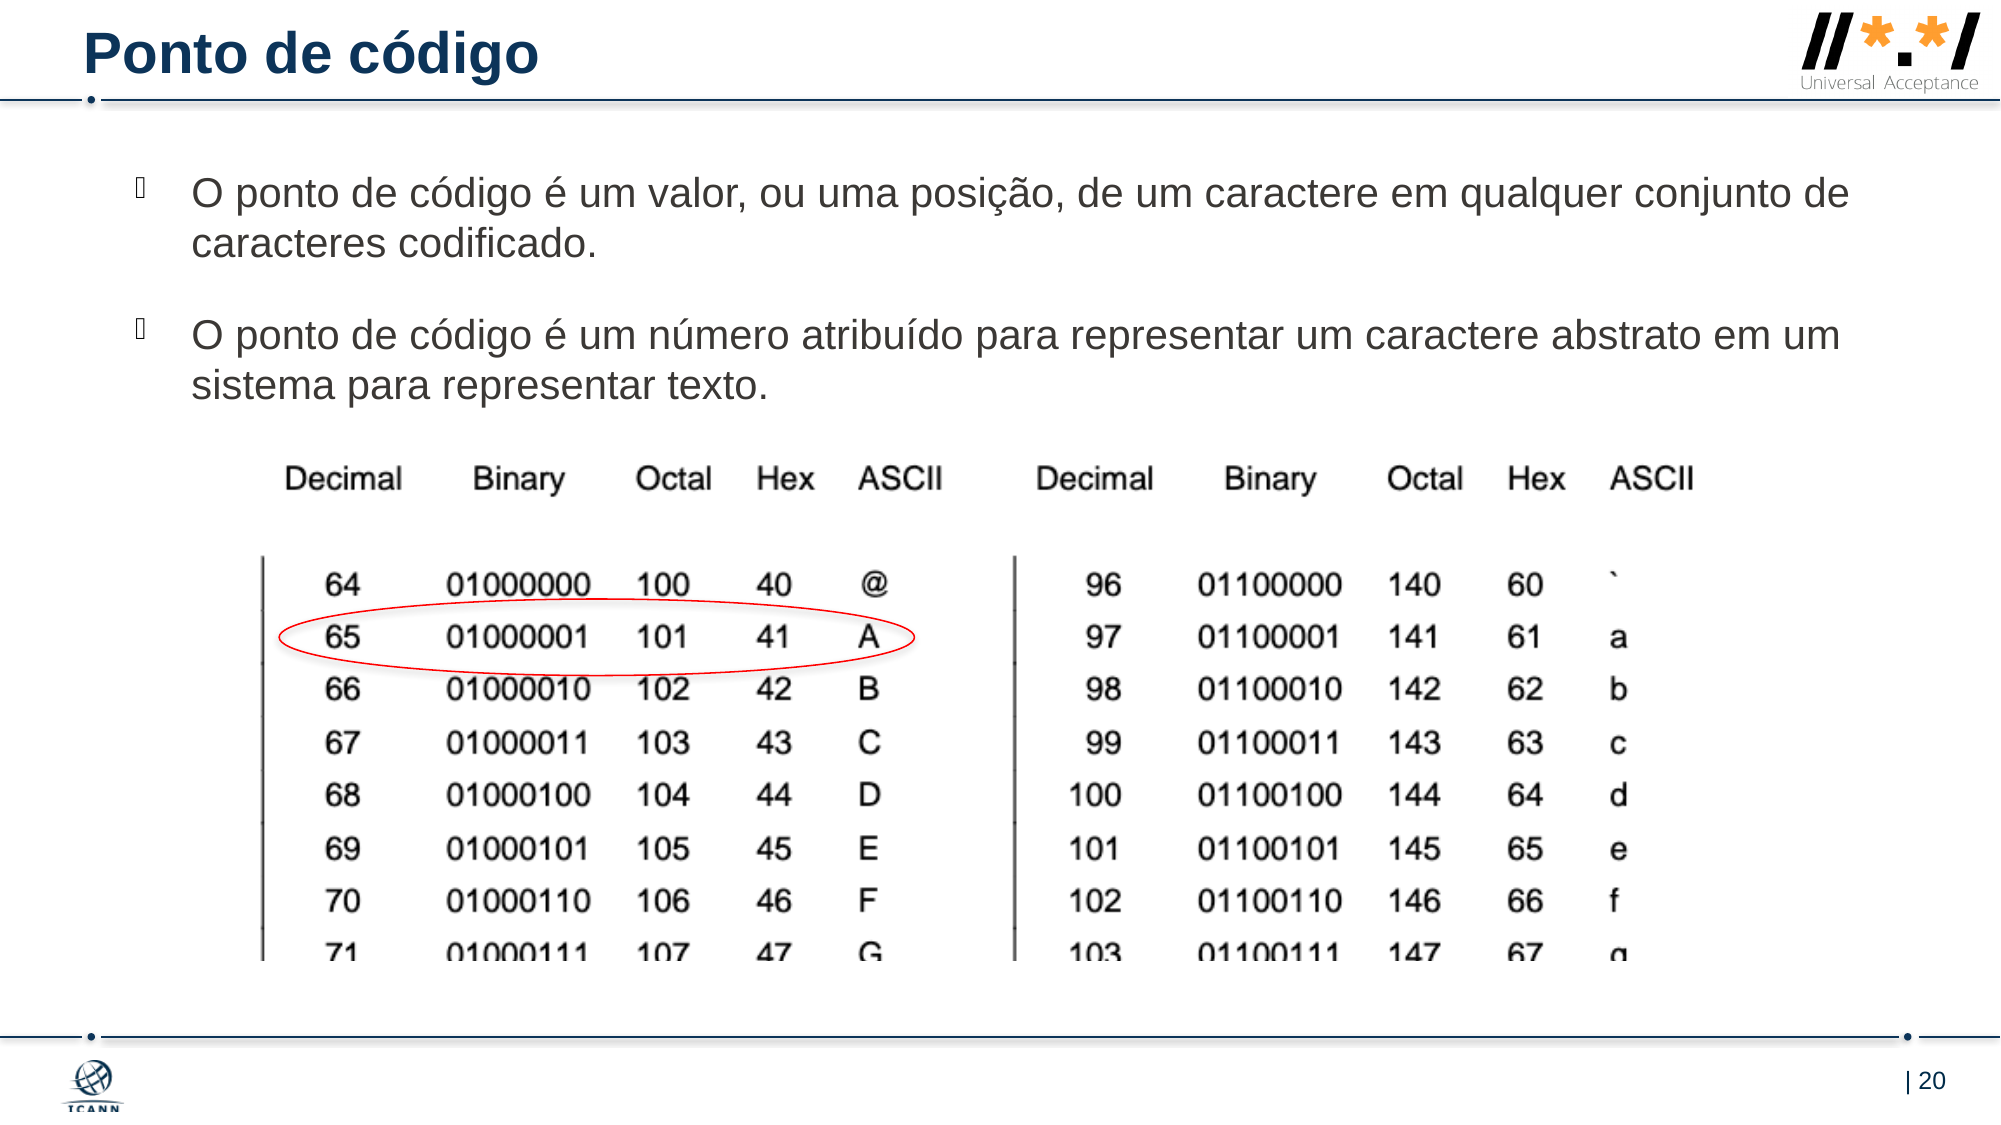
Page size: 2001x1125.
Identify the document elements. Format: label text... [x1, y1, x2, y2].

picture [250, 415, 1750, 961]
title Ponto de código [68, 7, 1784, 82]
list O ponto de código é um valor, ou uma posição, de um caractere em qualquer conjunto de caracteres codificado. O ponto de código é um número atribuído para representar um caractere abstrato em um sistema para representar texto. [135, 165, 1934, 1050]
picture [1788, 5, 1993, 99]
